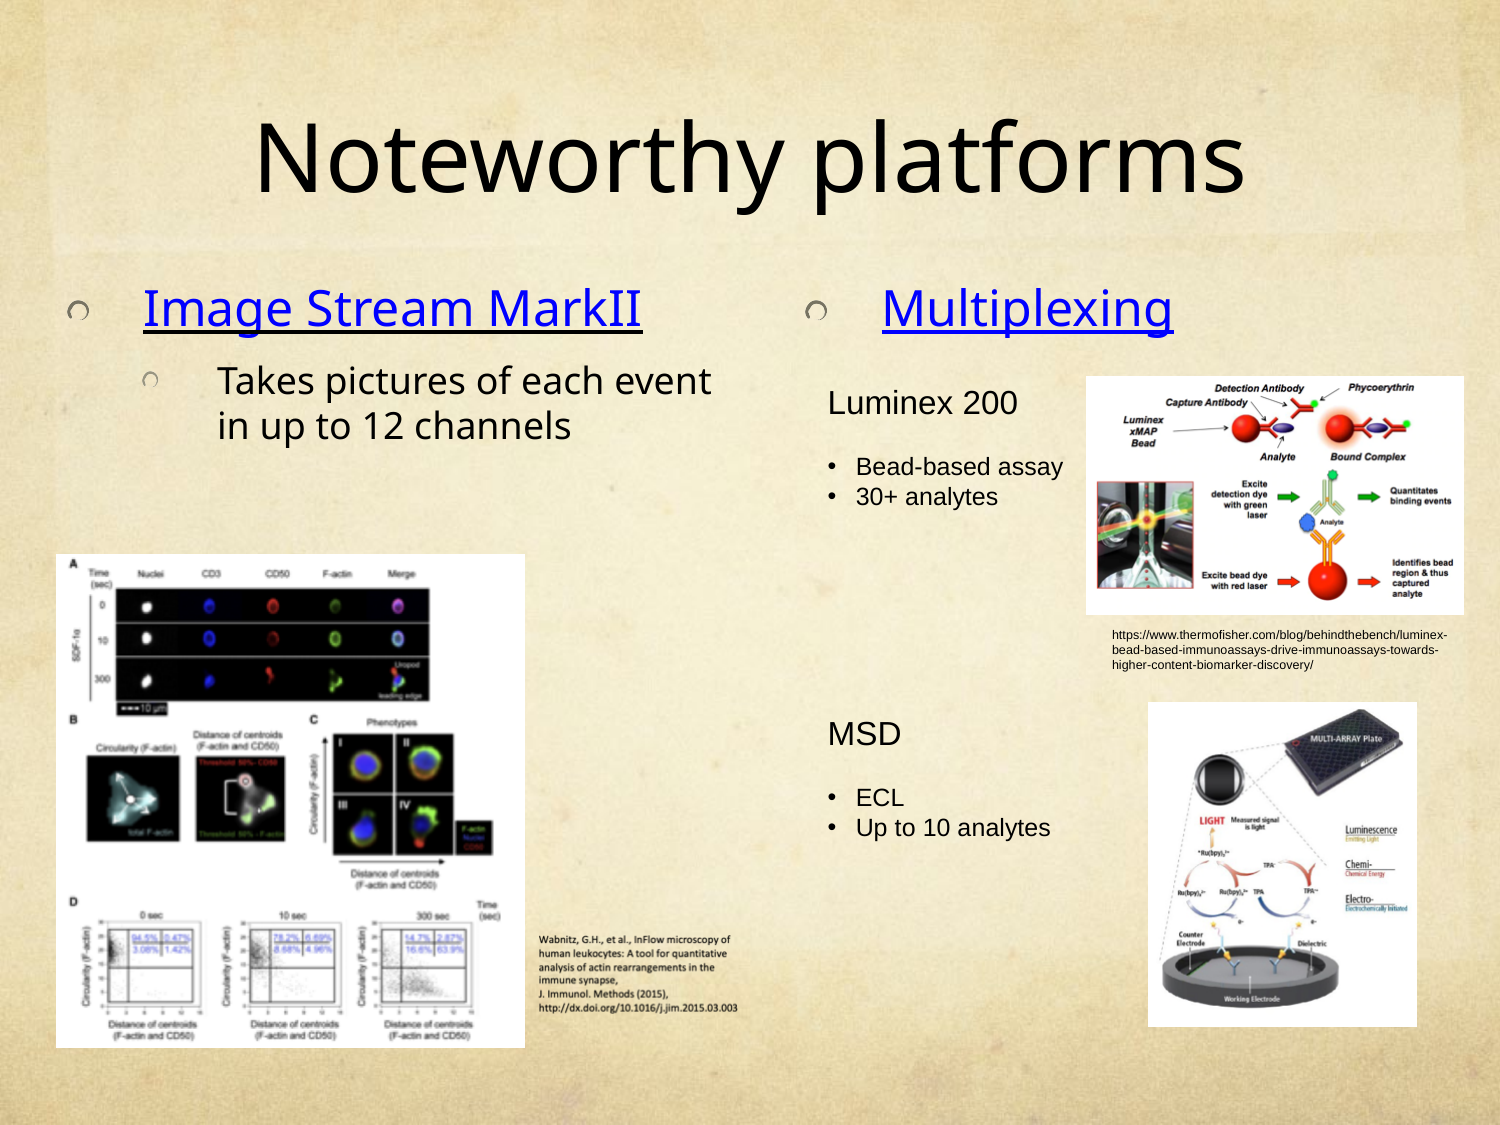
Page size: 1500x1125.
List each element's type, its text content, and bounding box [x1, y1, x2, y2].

text_box https://www.thermofisher.com/blog/behindthebench/luminex-bead-based-immunoassays-drive-immunoassays-towards-higher-content-biomarker-discovery/ [1097, 618, 1469, 681]
title Noteworthy platforms [149, 22, 1351, 286]
text_box MSD ECL Up to 10 analytes [812, 703, 1082, 851]
picture [0, 0, 1500, 1125]
text_box Luminex 200 Bead-based assay 30+ analytes [812, 372, 1082, 520]
text_box Multiplexing [790, 267, 1469, 1109]
list Image Stream MarkII Takes pictures of each event in up to 12 channels [51, 267, 770, 1079]
